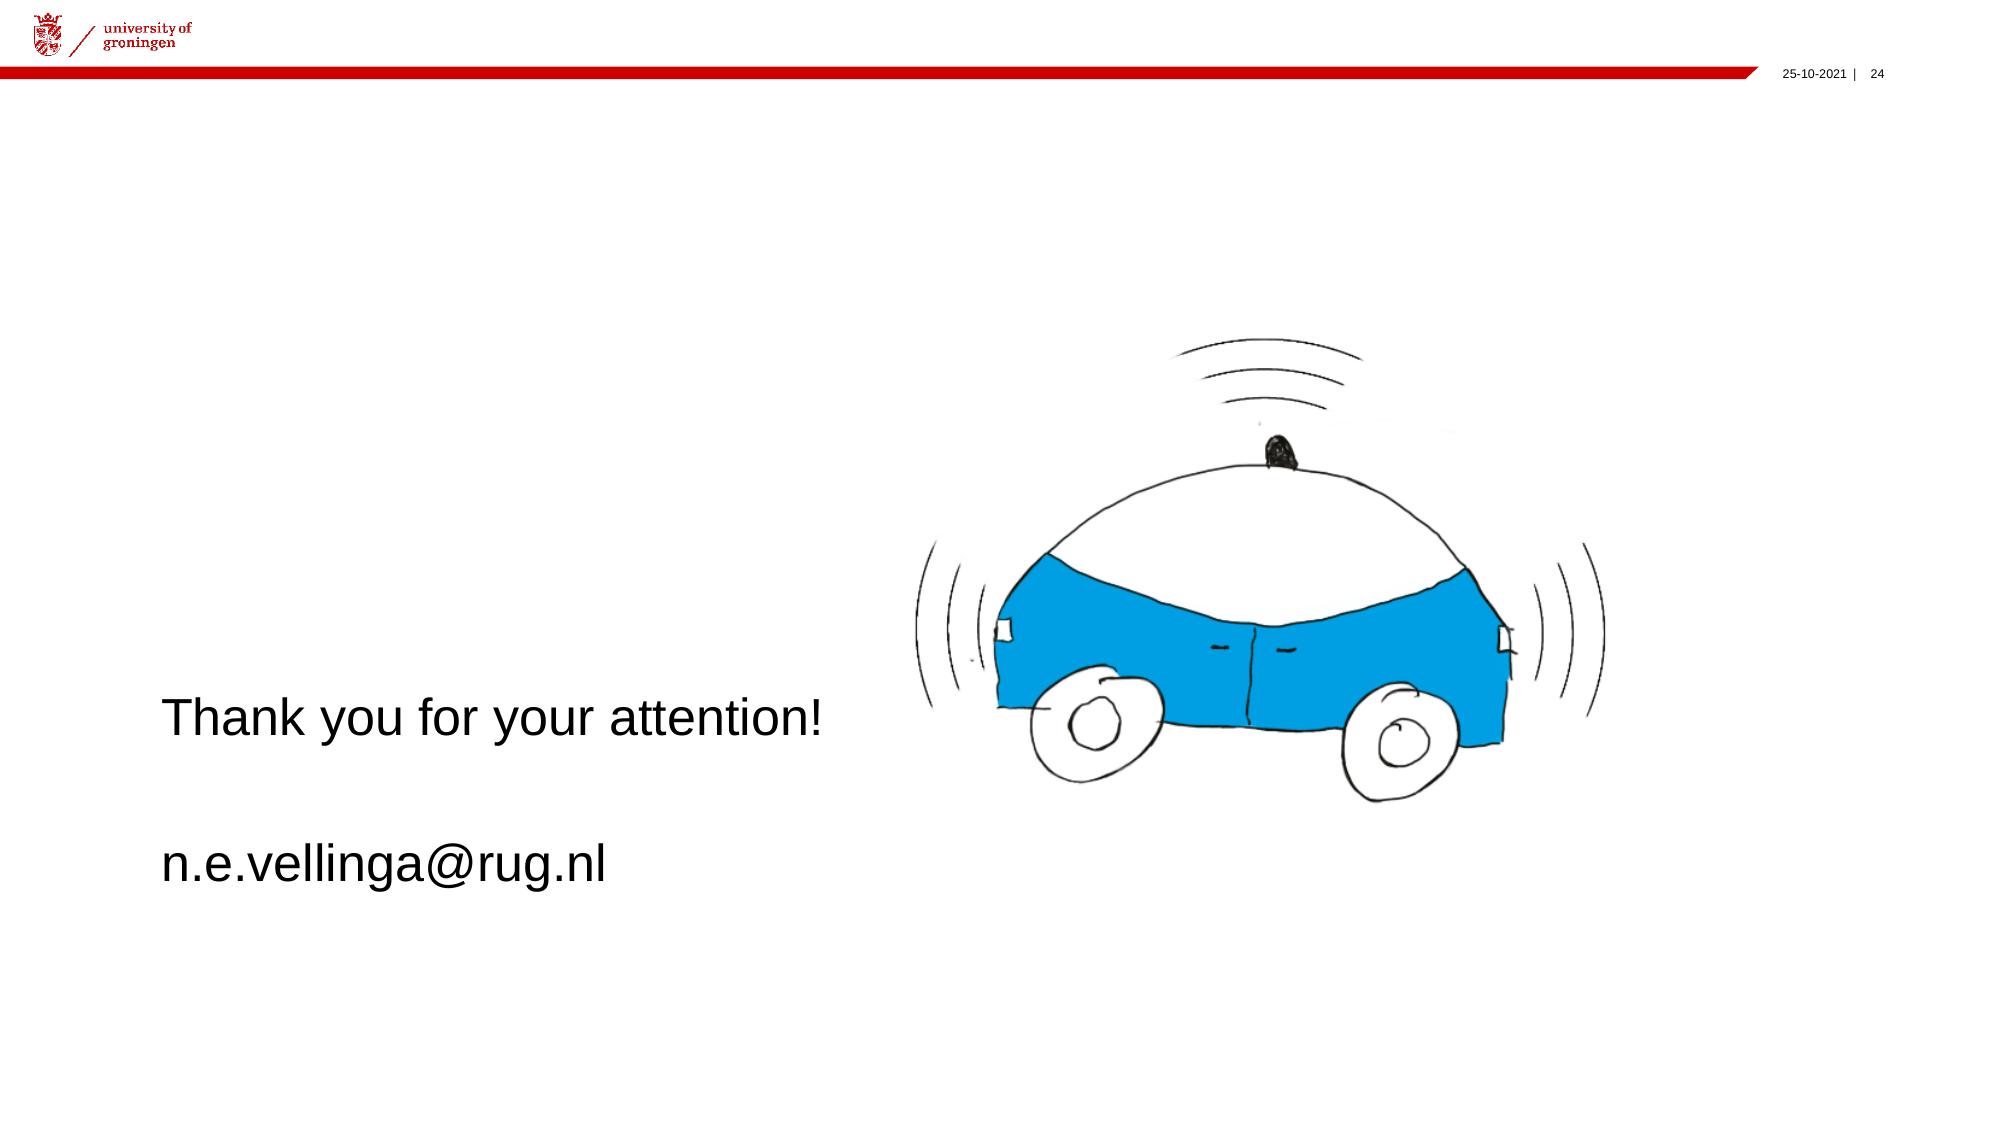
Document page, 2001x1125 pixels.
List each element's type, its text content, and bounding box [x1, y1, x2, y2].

list Thank you for your attention! n.e.vellinga@rug.nl [0, 238, 2000, 1084]
picture [34, 13, 192, 57]
picture [857, 255, 1676, 853]
